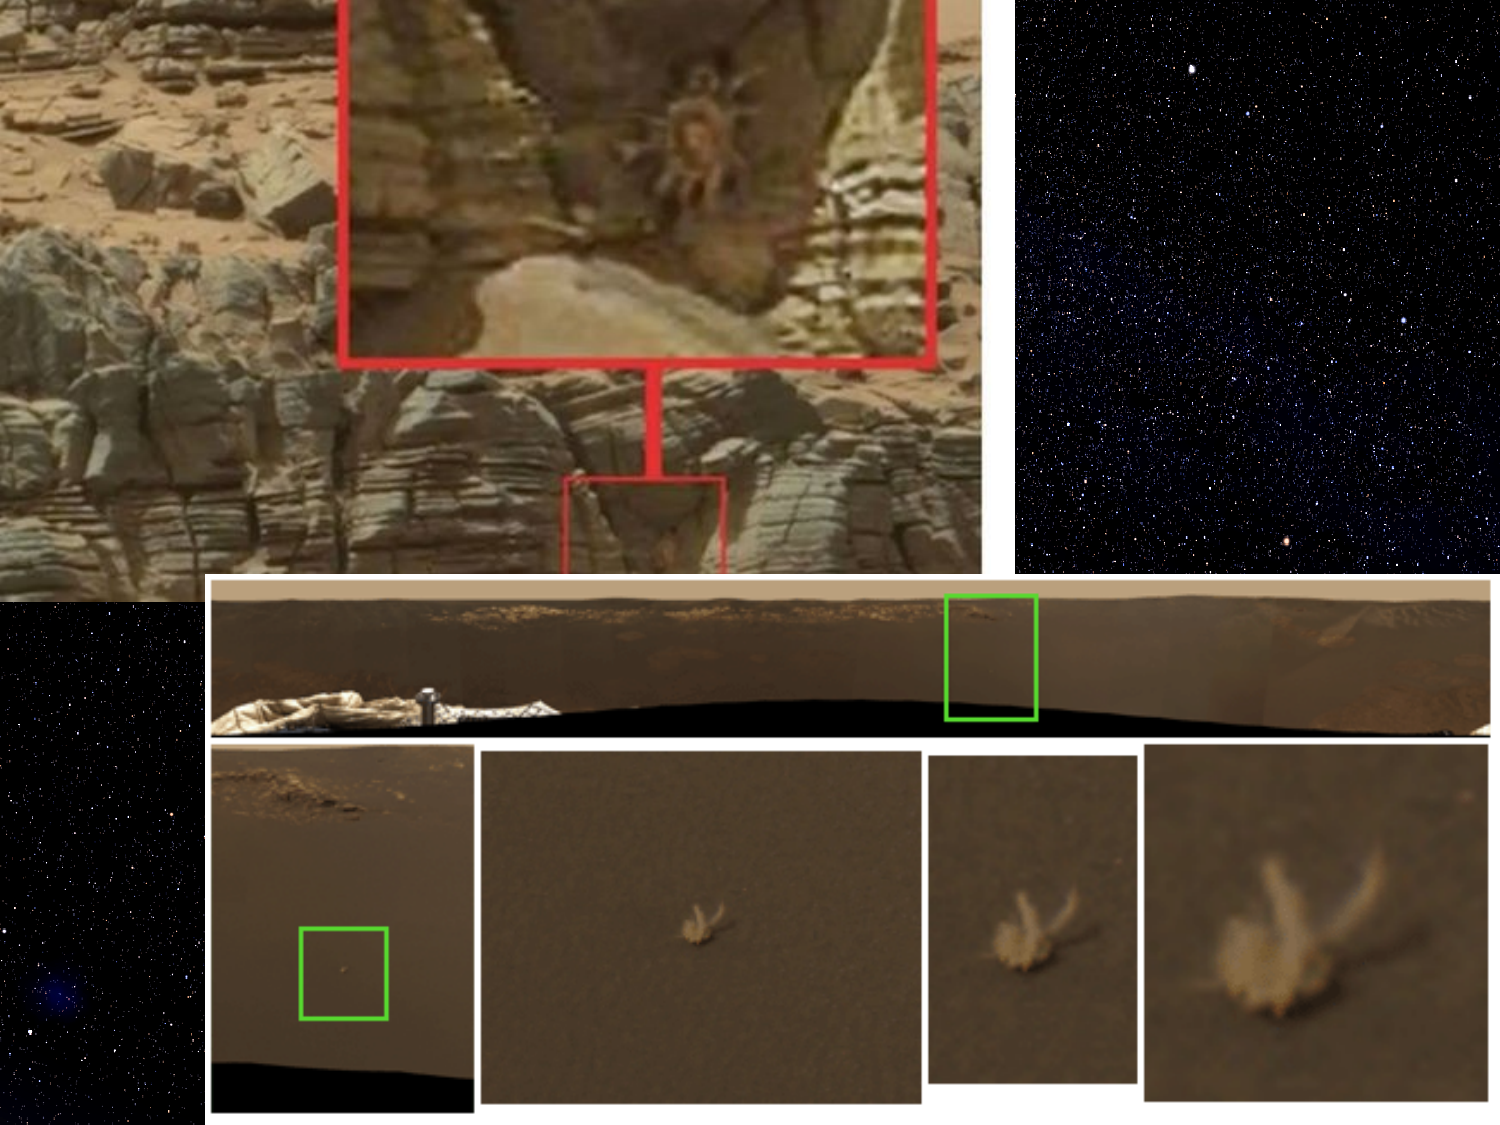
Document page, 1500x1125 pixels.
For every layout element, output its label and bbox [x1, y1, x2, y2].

picture [0, 0, 1500, 1125]
list [0, 0, 1015, 602]
